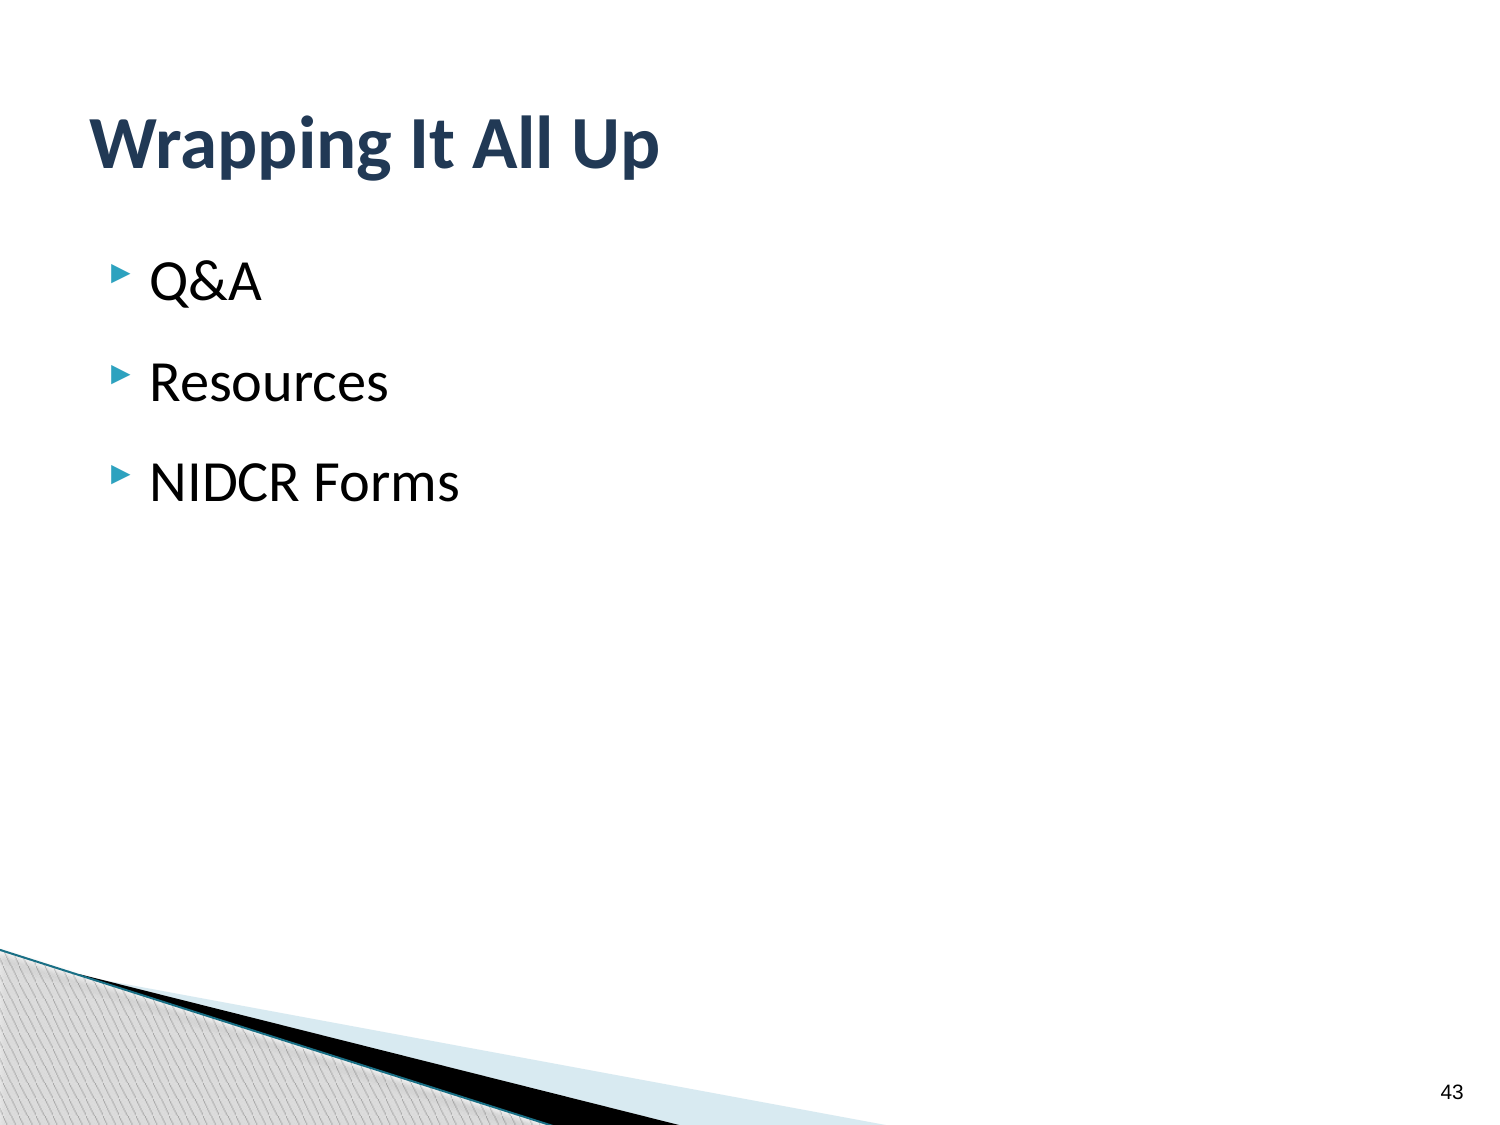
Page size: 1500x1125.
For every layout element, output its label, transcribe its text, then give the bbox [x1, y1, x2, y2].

list Q&A Resources NIDCR Forms [74, 242, 1426, 986]
title Wrapping It All Up [75, 45, 1425, 233]
slide_number 43 [1418, 1051, 1479, 1112]
